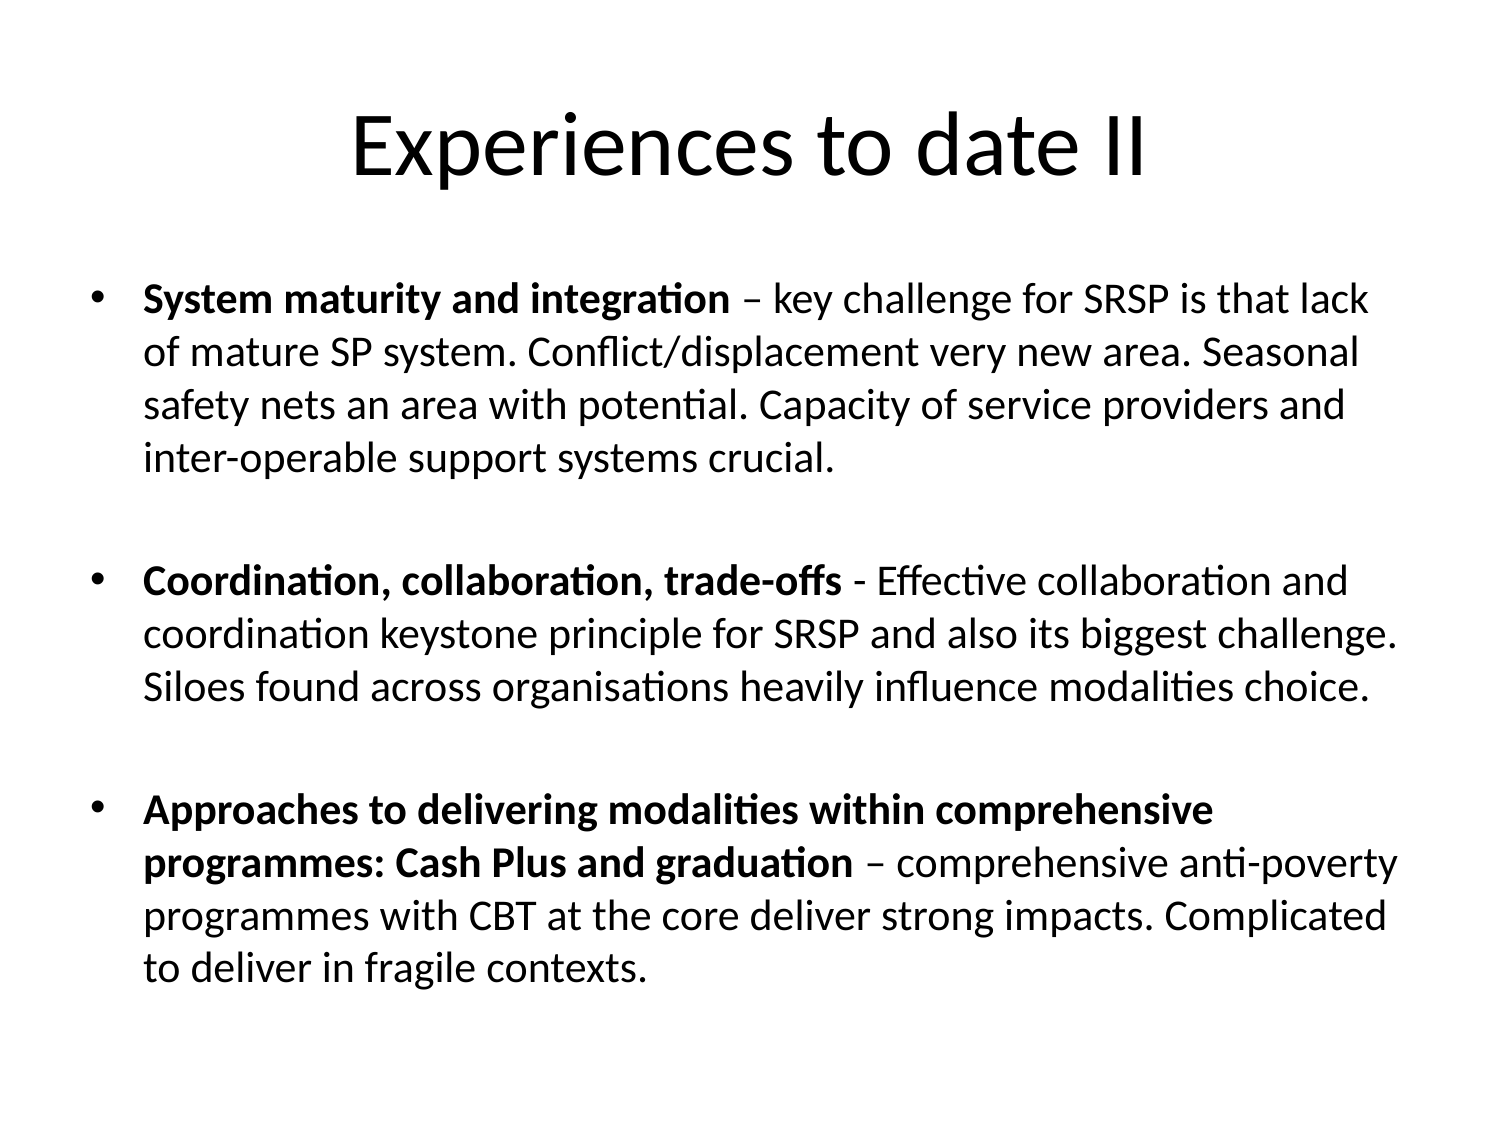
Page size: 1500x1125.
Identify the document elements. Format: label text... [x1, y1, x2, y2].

list System maturity and integration – key challenge for SRSP is that lack of mature SP system. Conflict/displacement very new area. Seasonal safety nets an area with potential. Capacity of service providers and inter-operable support systems crucial. Coordination, collaboration, trade-offs - Effective collaboration and coordination keystone principle for SRSP and also its biggest challenge. Siloes found across organisations heavily influence modalities choice. Approaches to delivering modalities within comprehensive programmes: Cash Plus and graduation – comprehensive anti-poverty programmes with CBT at the core deliver strong impacts. Complicated to deliver in fragile contexts. [75, 262, 1425, 1005]
title Experiences to date II [75, 45, 1425, 233]
